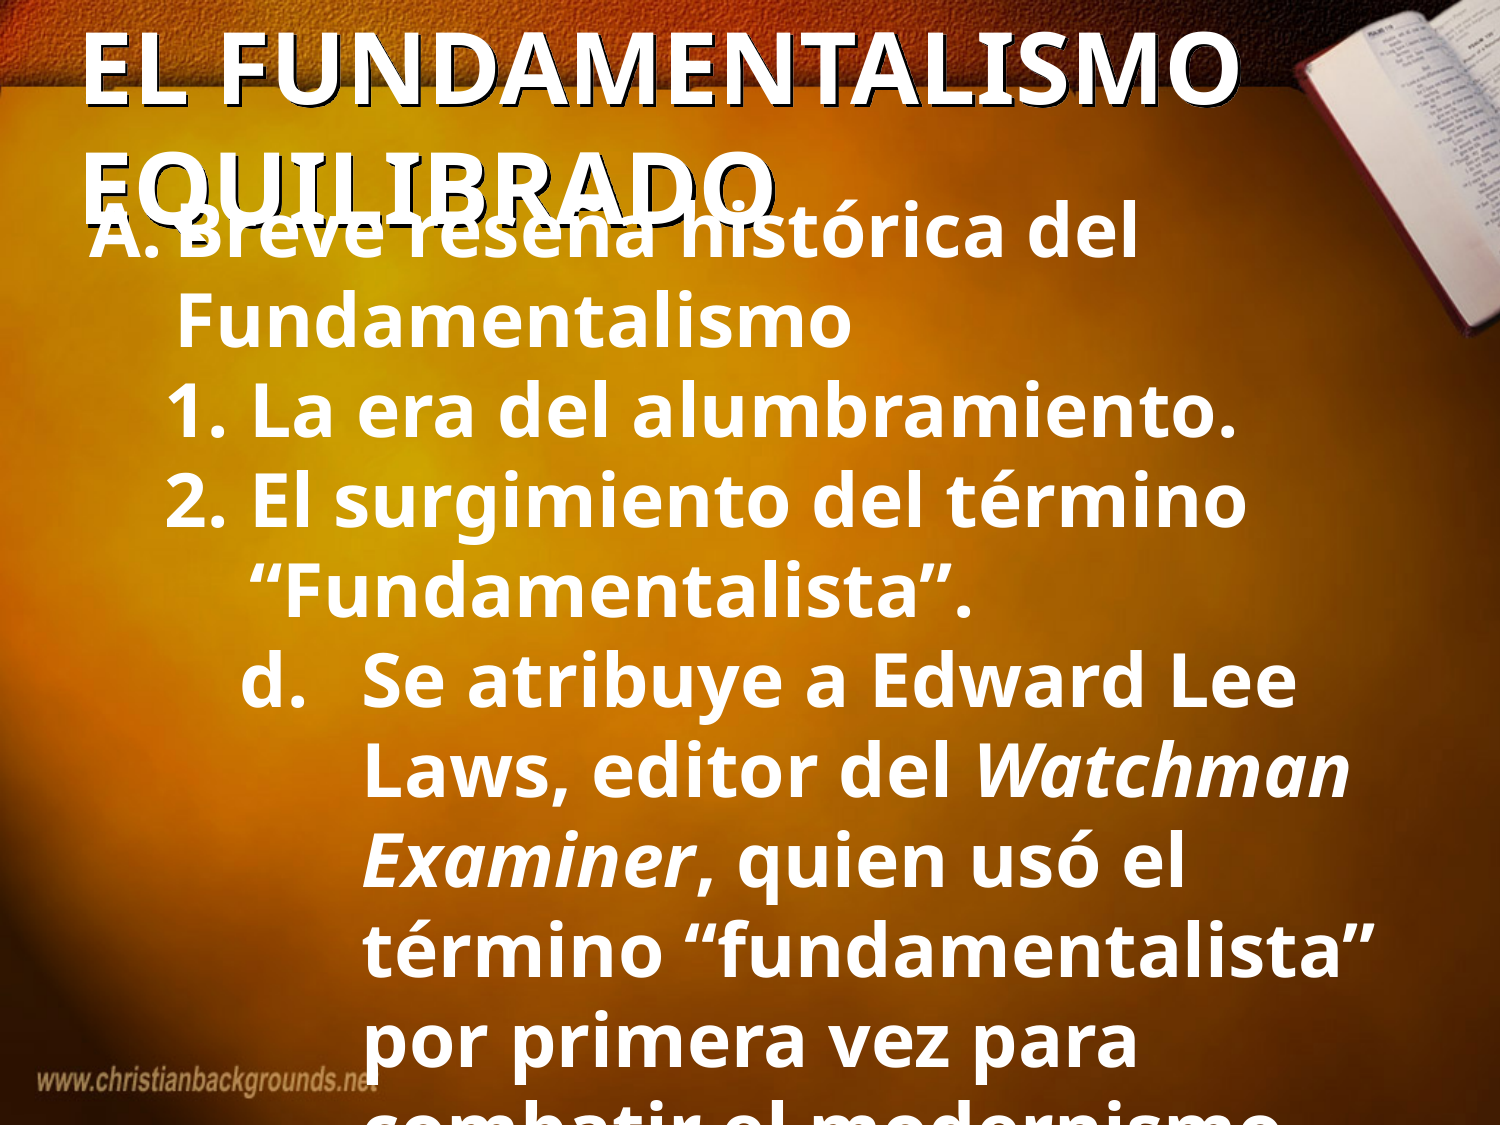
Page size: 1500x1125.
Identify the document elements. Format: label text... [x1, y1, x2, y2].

picture [0, 0, 1500, 1125]
title EL FUNDAMENTALISMO EQUILIBRADO [62, 49, 1388, 201]
text_box Breve reseña histórica del Fundamentalismo La era del alumbramiento. El surgimiento del término “Fundamentalista”. Se atribuye a Edward Lee Laws, editor del Watchman Examiner, quien usó el término “fundamentalista” por primera vez para combatir el modernismo dentro de la Convención Bautista del Norte. [74, 174, 1438, 1125]
